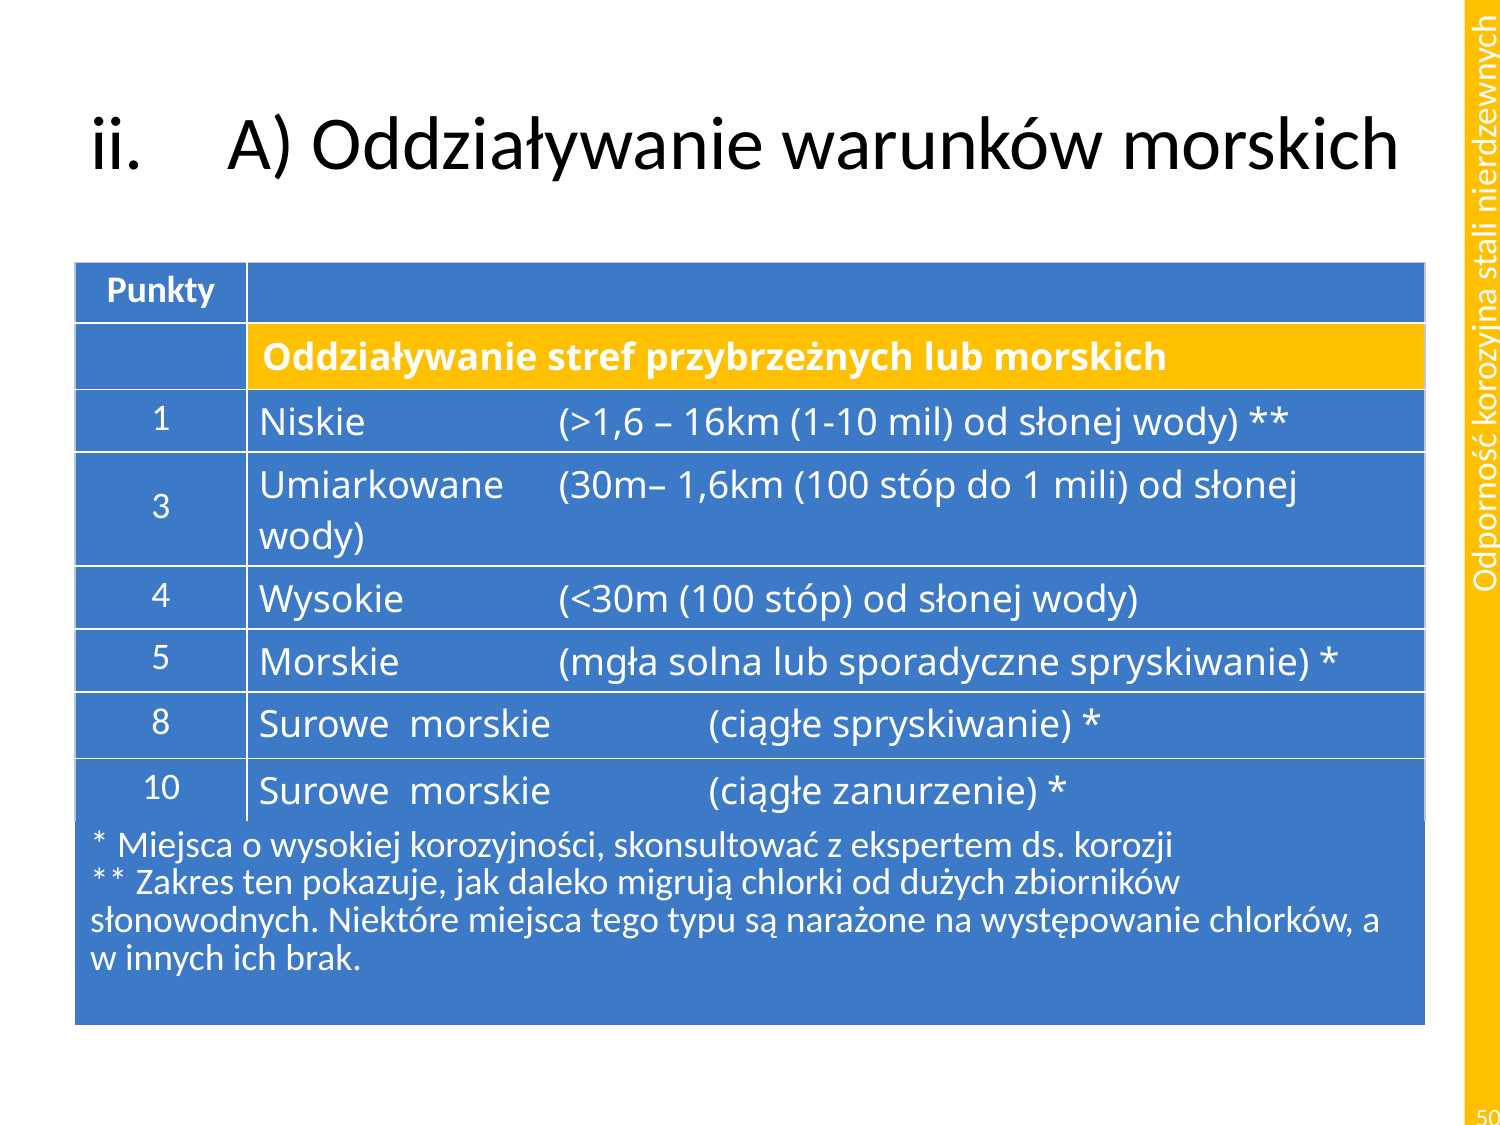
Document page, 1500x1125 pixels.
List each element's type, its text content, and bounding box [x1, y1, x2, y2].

table_cell Surowe morskie (ciągłe spryskiwanie) * [248, 693, 1424, 758]
table_cell Oddziaływanie stref przybrzeżnych lub morskich [248, 324, 1424, 389]
table_cell [76, 324, 246, 389]
table_cell Surowe morskie (ciągłe zanurzenie) * [248, 759, 1424, 821]
table_cell Morskie (mgła solna lub sporadyczne spryskiwanie) * [248, 630, 1424, 691]
table_cell * Miejsca o wysokiej korozyjności, skonsultować z ekspertem ds. korozji ** Zakres ten pokazuje, jak daleko migrują chlorki od dużych zbiorników słonowodnych. Niektóre miejsca tego typu są narażone na występowanie chlorków, a w innych ich brak. [75, 821, 1425, 1025]
table_cell Niskie (>1,6 – 16km (1-10 mil) od słonej wody) ** [248, 390, 1424, 451]
table_cell 10 [76, 759, 246, 821]
table_cell Wysokie (<30m (100 stóp) od słonej wody) [248, 567, 1424, 628]
table_header Punkty [76, 263, 246, 322]
table_cell 4 [76, 567, 246, 628]
table_cell 3 [76, 453, 246, 565]
table_cell 5 [76, 630, 246, 691]
slide_number 50 [1451, 1086, 1500, 1125]
table_cell Umiarkowane (30m– 1,6km (100 stóp do 1 mili) od słonej wody) [248, 453, 1424, 565]
title A) Oddziaływanie warunków morskich [75, 45, 1425, 233]
table_cell 1 [76, 390, 246, 451]
table_cell 8 [76, 693, 246, 758]
table_header [248, 263, 1424, 322]
